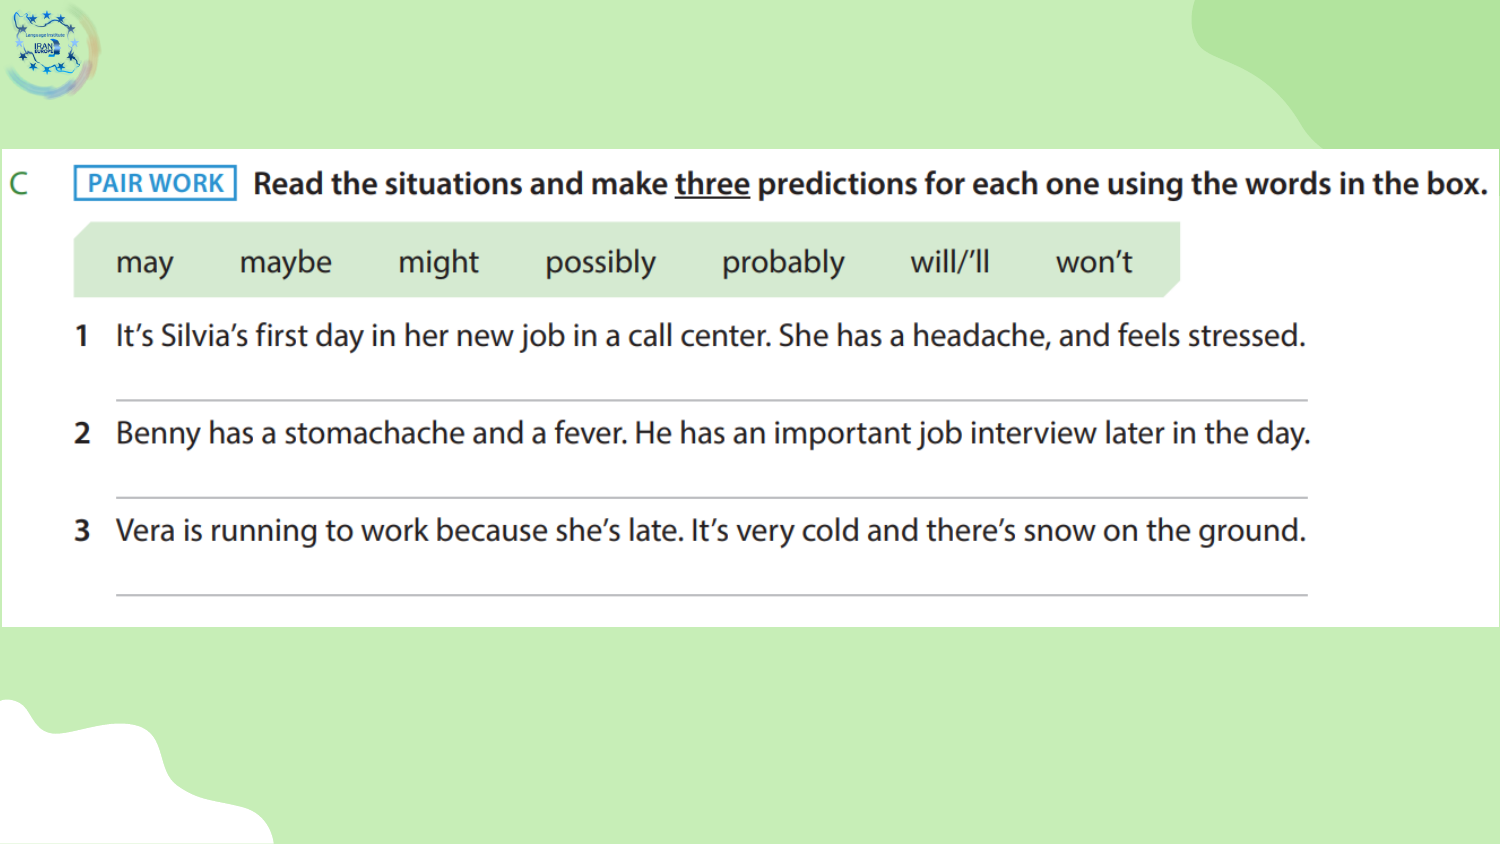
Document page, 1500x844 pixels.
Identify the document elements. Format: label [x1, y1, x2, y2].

picture [2, 149, 1499, 627]
picture [0, 0, 106, 103]
